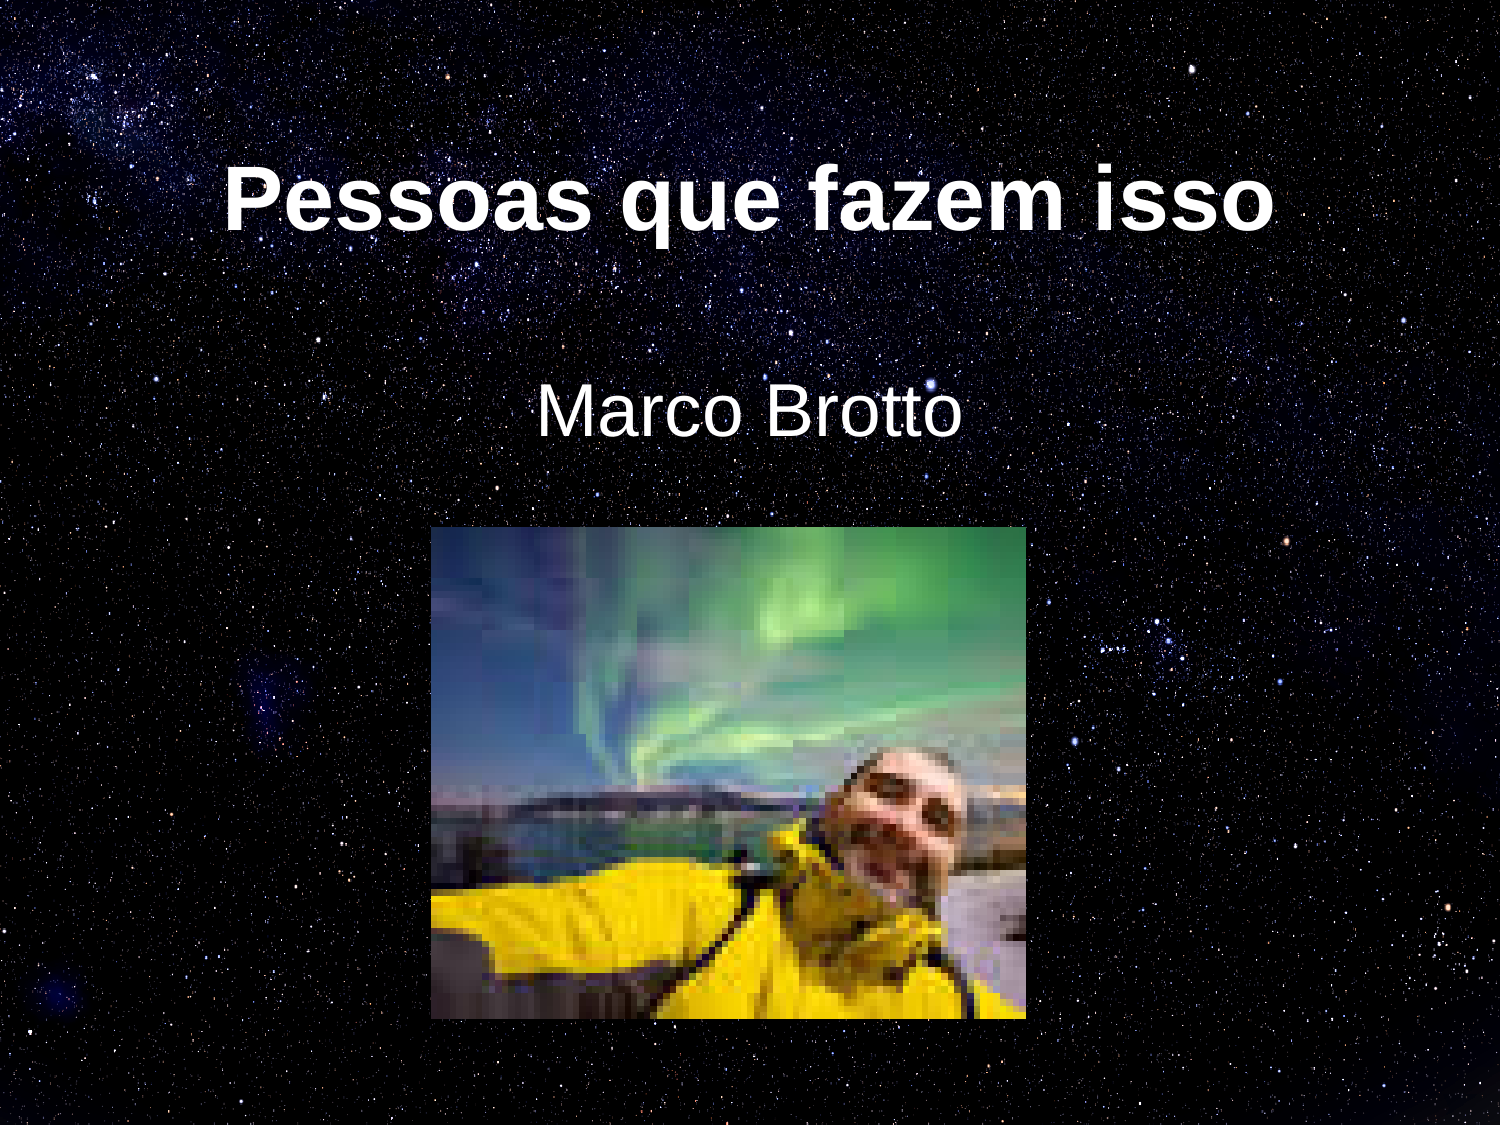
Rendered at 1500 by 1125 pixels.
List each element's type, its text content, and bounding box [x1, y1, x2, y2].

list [430, 526, 1027, 1019]
title Pessoas que fazem isso [112, 99, 1388, 288]
picture [0, 0, 1500, 1125]
text_box Marco Brotto [369, 354, 1131, 459]
